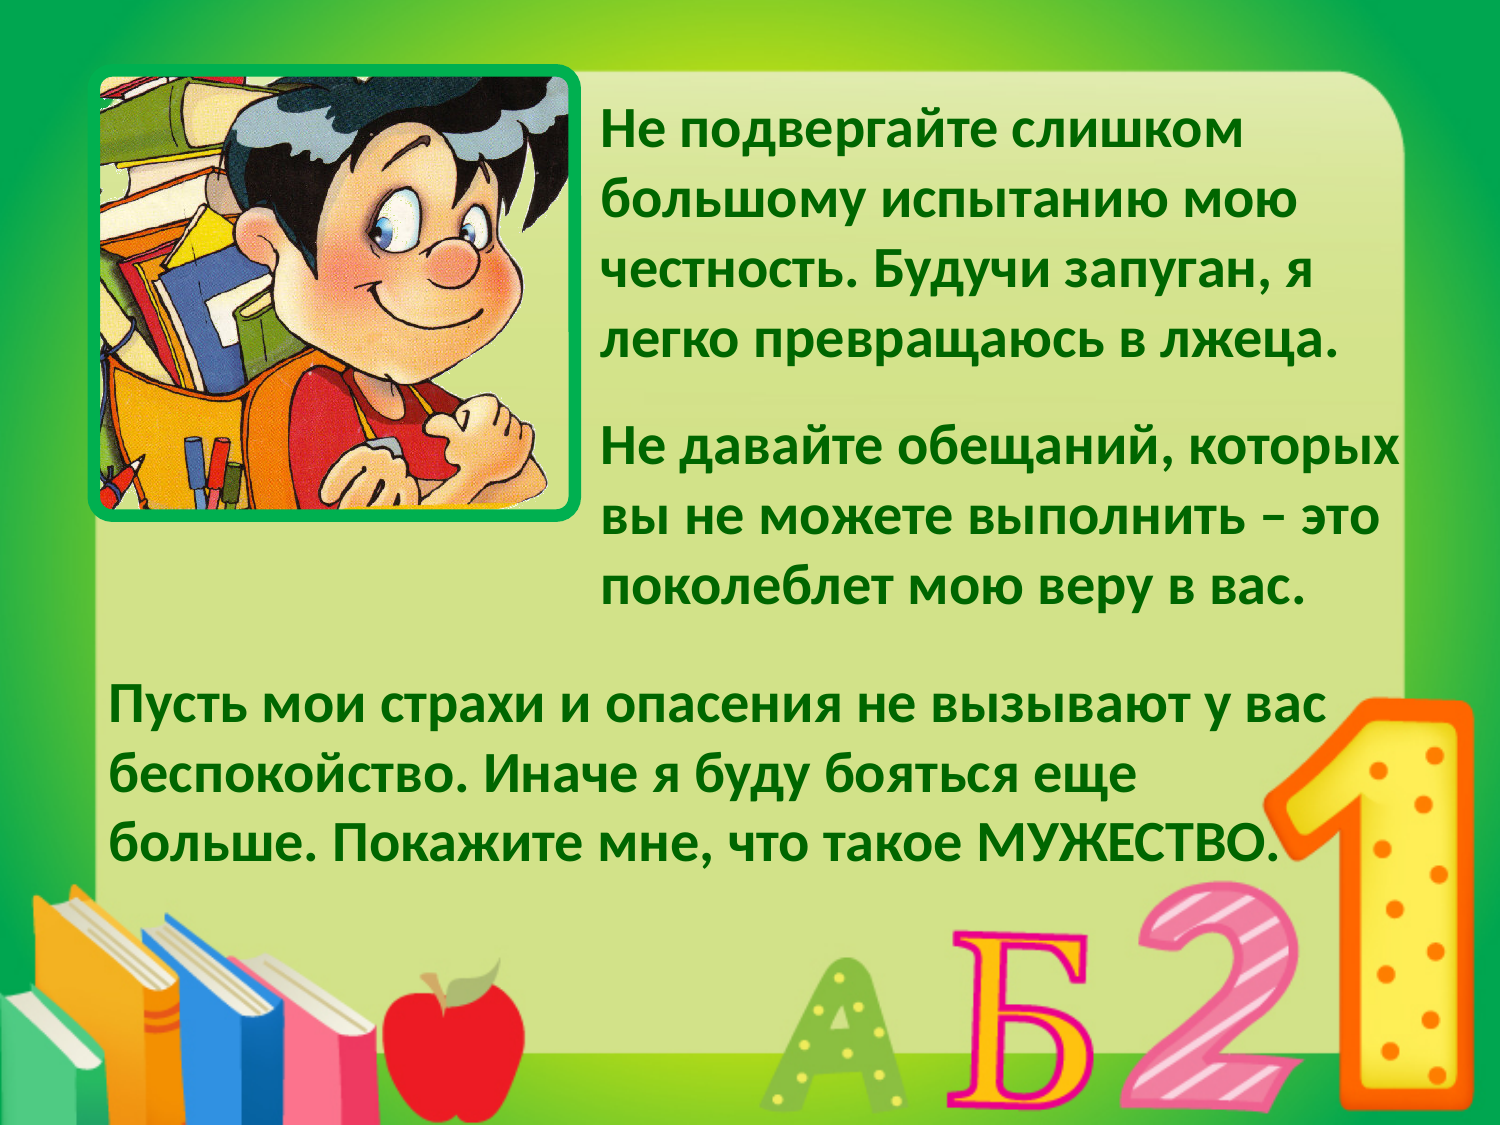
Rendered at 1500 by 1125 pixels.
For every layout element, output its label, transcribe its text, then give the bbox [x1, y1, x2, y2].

picture [0, 0, 1500, 1125]
text_box Пусть мои страхи и опасения не вызывают у вас беспокойство. Иначе я буду бояться еще больше. Покажите мне, что такое МУЖЕСТВО. [93, 656, 1395, 881]
text_box Не давайте обещаний, которых вы не можете выполнить – это поколеблет мою веру в вас. [585, 398, 1442, 624]
text_box Не подвергайте слишком большому испытанию мою честность. Будучи запуган, я легко превращаюсь в лжеца. [585, 81, 1418, 377]
